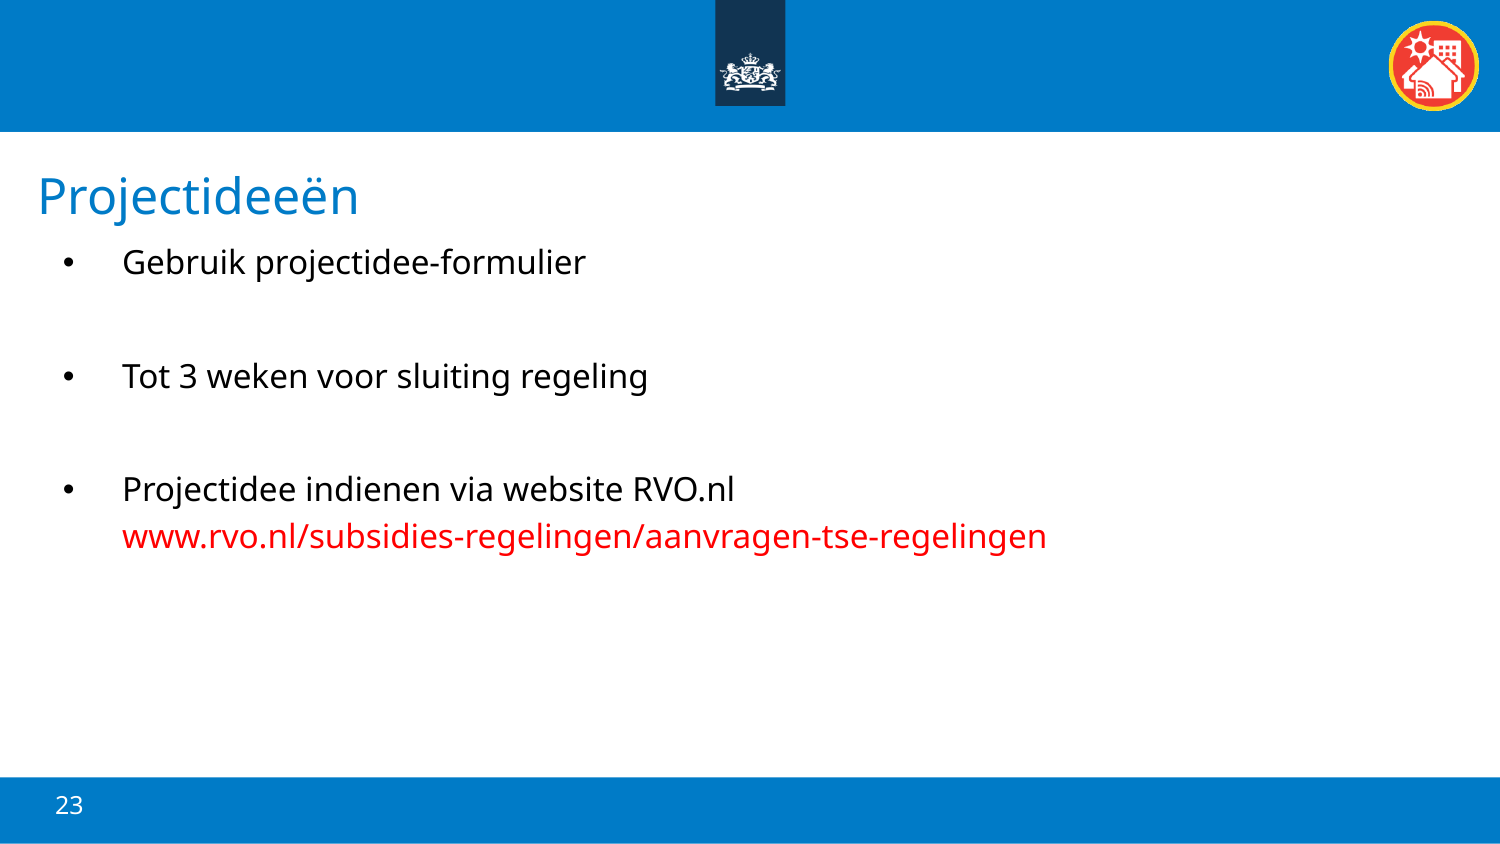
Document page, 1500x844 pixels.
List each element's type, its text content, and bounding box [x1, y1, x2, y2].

picture [0, 0, 1500, 120]
list Gebruik projectidee-formulier Tot 3 weken voor sluiting regeling Projectidee indienen via website RVO.nl www.rvo.nl/subsidies-regelingen/aanvragen-tse-regelingen [48, 238, 1466, 735]
slide_number 23 [40, 782, 160, 813]
title Projectideeën [22, 163, 1441, 271]
